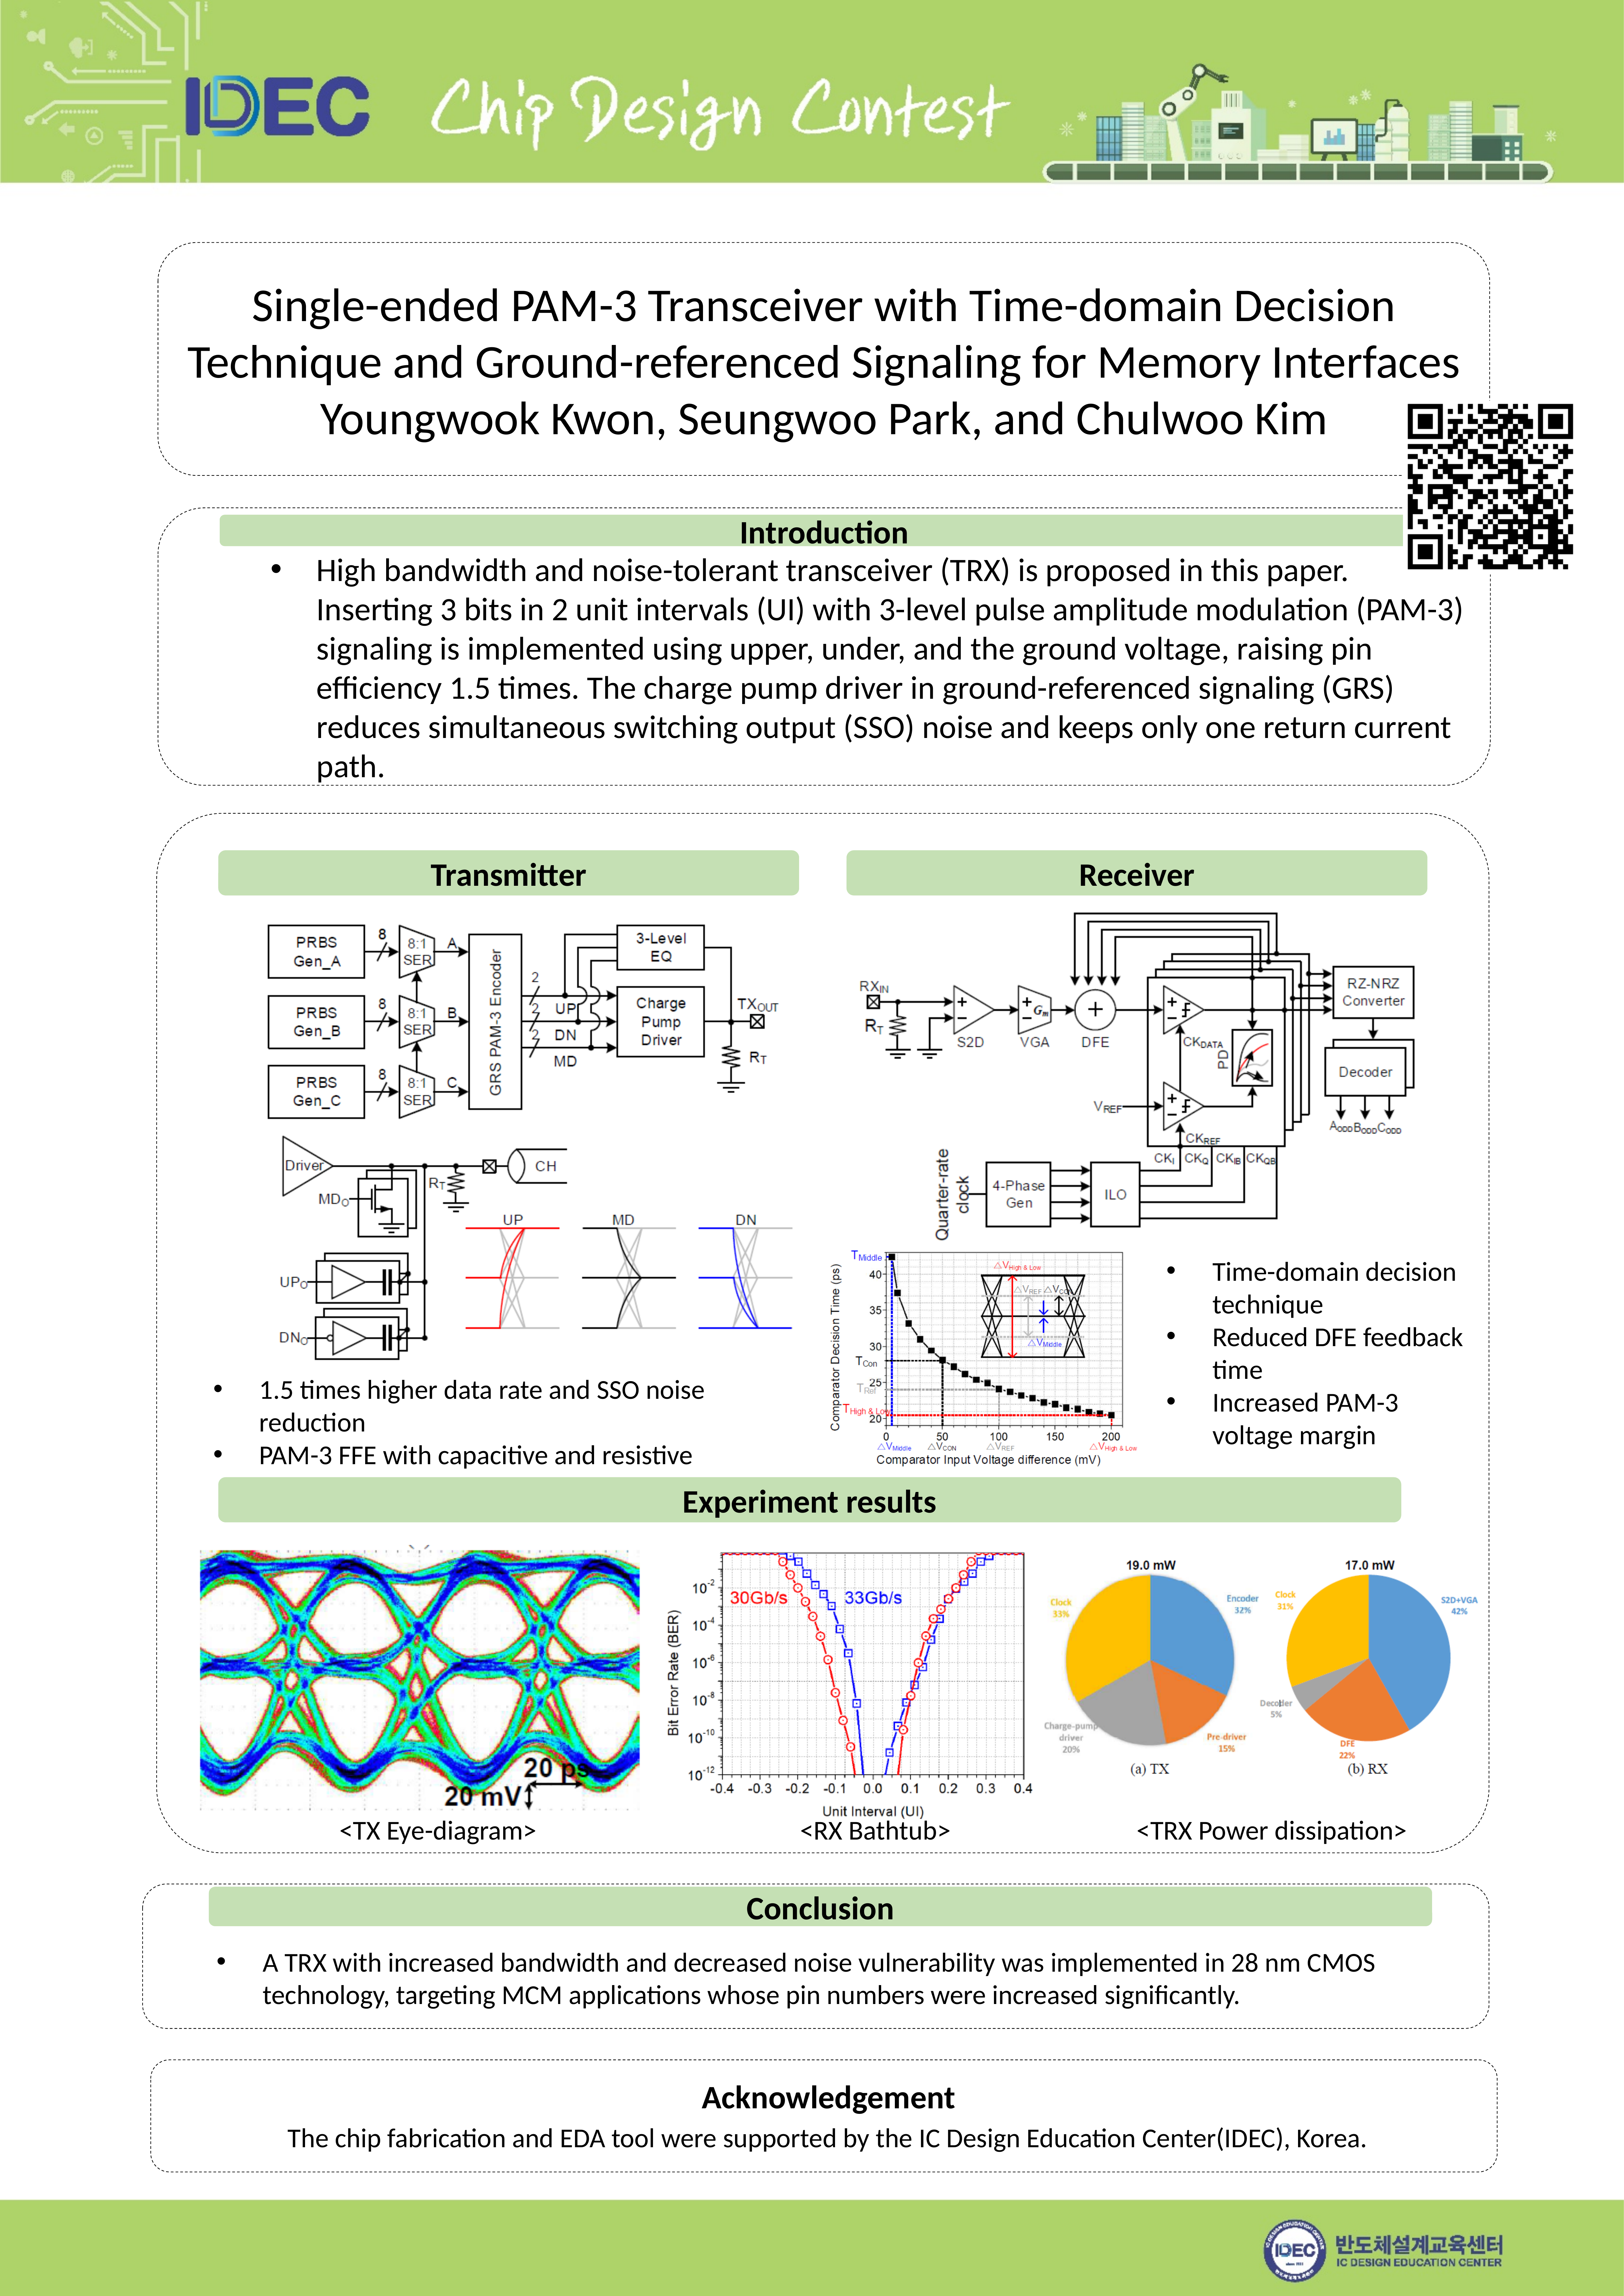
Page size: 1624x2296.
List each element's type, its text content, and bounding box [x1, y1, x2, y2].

text_box Experiment results [217, 1476, 1402, 1523]
text_box 1.5 times higher data rate and SSO noise reduction PAM-3 FFE with capacitive and resistive [208, 1369, 800, 1472]
picture [0, 0, 1624, 2296]
text_box [156, 813, 1490, 1853]
text_box Transmitter [217, 849, 800, 896]
text_box <RX Bathtub> [720, 1819, 1032, 1848]
text_box <TX Eye-diagram> [282, 1819, 594, 1848]
text_box A TRX with increased bandwidth and decreased noise vulnerability was implemented in 28 nm CMOS technology, targeting MCM applications whose pin numbers were increased significantly. [212, 1942, 1428, 2013]
text_box Time-domain decision technique Reduced DFE feedback time Increased PAM-3 voltage margin [1162, 1251, 1474, 1452]
text_box [150, 2059, 1498, 2172]
text_box Introduction [219, 514, 1403, 547]
text_box [142, 1883, 1490, 2029]
text_box Conclusion [208, 1886, 1433, 1927]
text_box High bandwidth and noise-tolerant transceiver (TRX) is proposed in this paper. Inserting 3 bits in 2 unit intervals (UI) with 3-level pulse amplitude modulation (PAM-3) signaling is implemented using upper, under, and the ground voltage, raising pin efficiency 1.5 times. The charge pump driver in ground-referenced signaling (GRS) reduces simultaneous switching output (SSO) noise and keeps only one return current path. [158, 507, 1491, 786]
text_box Receiver [846, 849, 1428, 896]
text_box Acknowledgement [216, 2075, 1441, 2116]
text_box <TRX Power dissipation> [1116, 1810, 1428, 1848]
text_box The chip fabrication and EDA tool were supported by the IC Design Education Center(IDEC), Korea. [220, 2118, 1436, 2155]
text_box Single-ended PAM-3 Transceiver with Time-domain Decision Technique and Ground-referenced Signaling for Memory Interfaces Youngwook Kwon, Seungwoo Park, and Chulwoo Kim [158, 242, 1490, 476]
